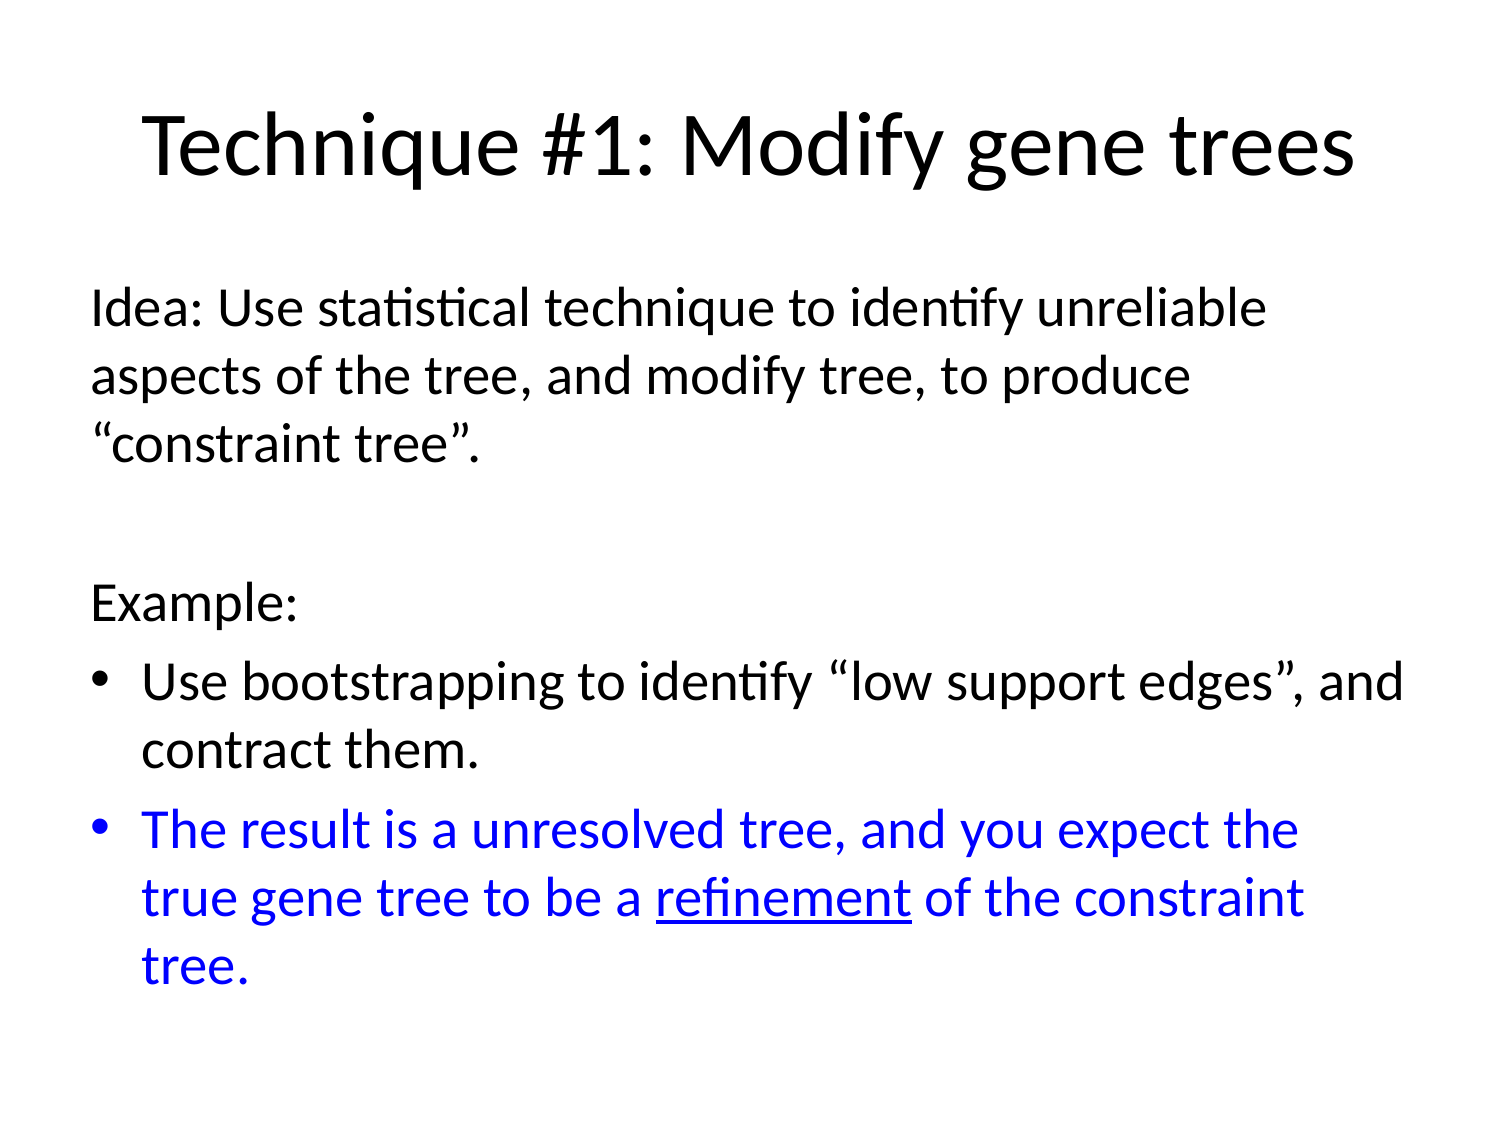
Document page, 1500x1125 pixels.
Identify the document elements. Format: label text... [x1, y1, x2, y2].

list Idea: Use statistical technique to identify unreliable aspects of the tree, and modify tree, to produce “constraint tree”. Example: Use bootstrapping to identify “low support edges”, and contract them. The result is a unresolved tree, and you expect the true gene tree to be a refinement of the constraint tree. [75, 262, 1425, 1005]
title Technique #1: Modify gene trees [75, 45, 1425, 233]
